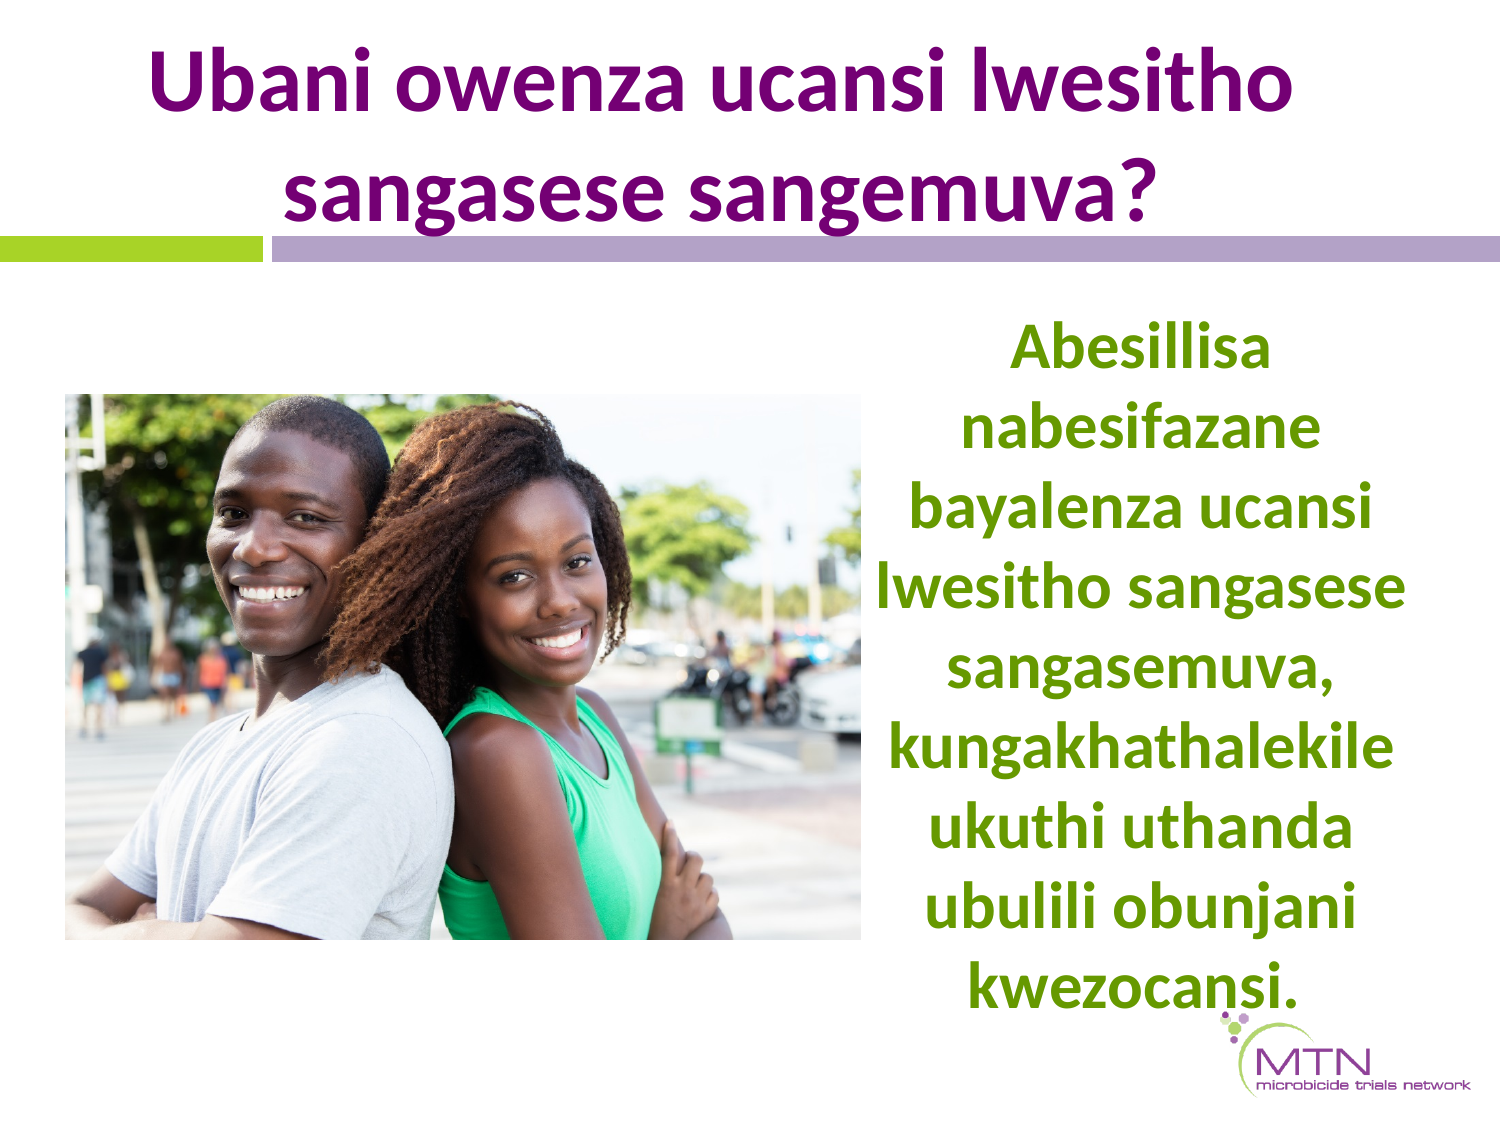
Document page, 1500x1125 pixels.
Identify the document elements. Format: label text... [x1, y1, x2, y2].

picture [65, 394, 862, 941]
text_box Ubani owenza ucansi lwesitho sangasese sangemuva? [65, 12, 1378, 248]
picture [0, 236, 822, 262]
picture [1461, 236, 1500, 262]
picture [1220, 1011, 1472, 1099]
title Abesillisa nabesifazane bayalenza ucansi lwesitho sangasese sangasemuva, kungakhathalekile ukuthi uthanda ubulili obunjani kwezocansi. [822, 199, 1461, 1124]
